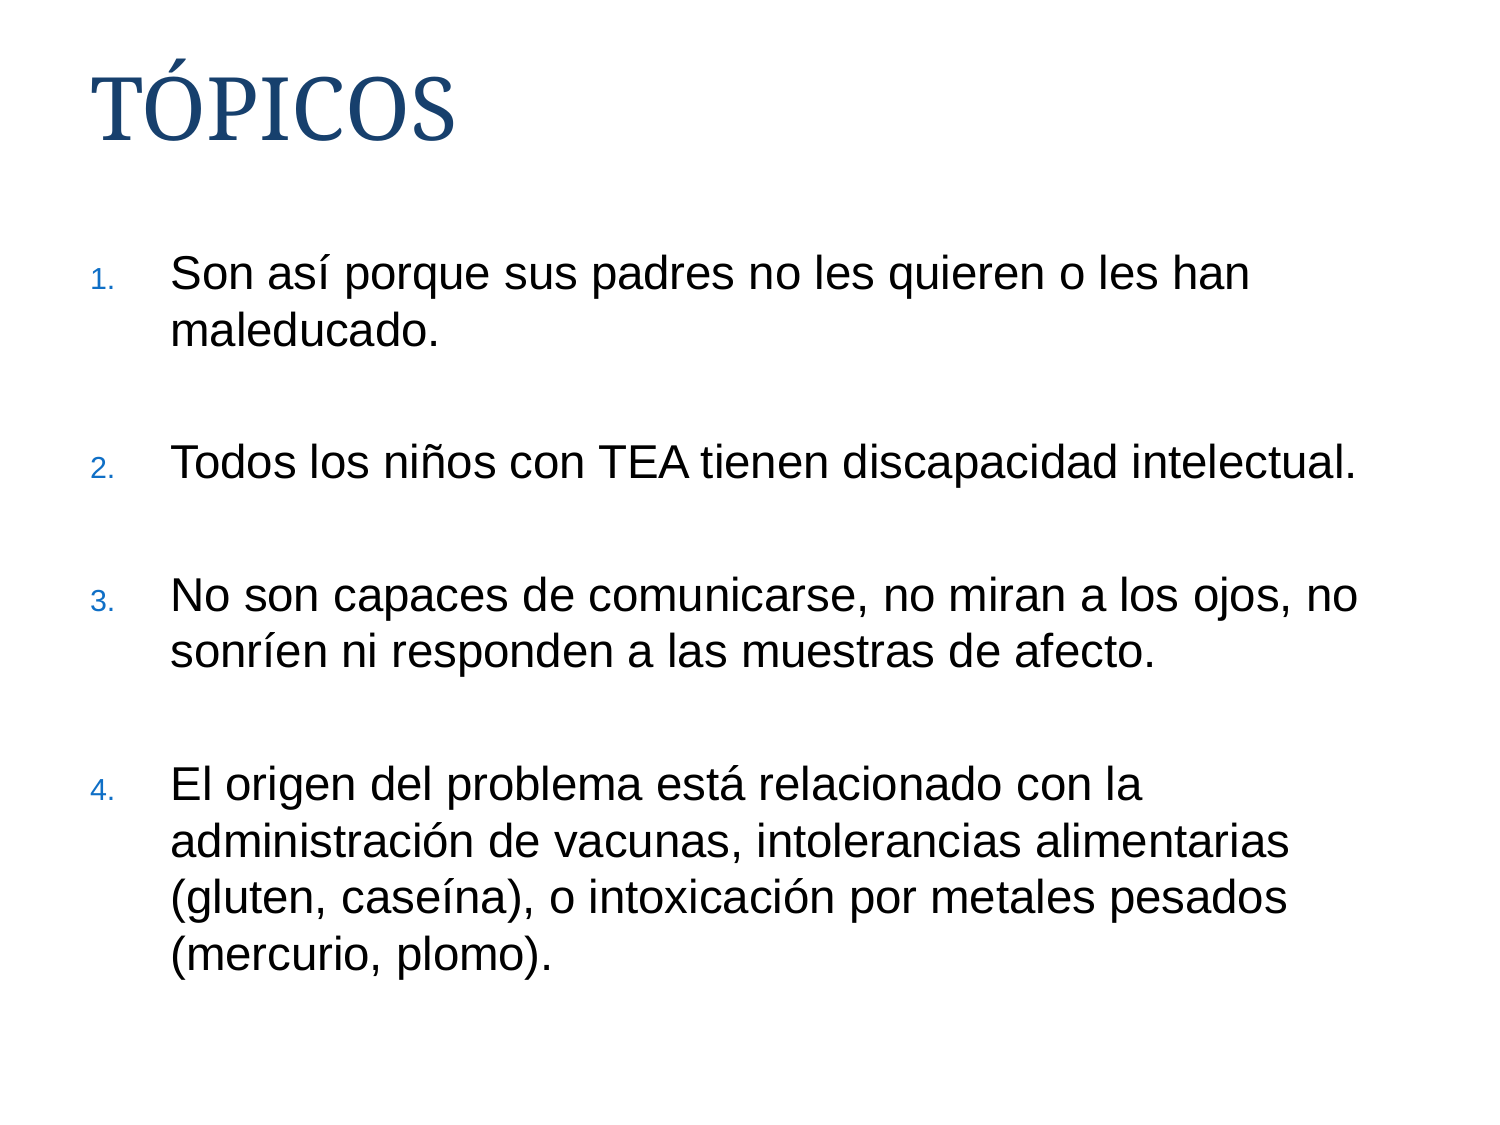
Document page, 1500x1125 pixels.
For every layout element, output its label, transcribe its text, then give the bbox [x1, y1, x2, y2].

list Son así porque sus padres no les quieren o les han maleducado. Todos los niños con TEA tienen discapacidad intelectual. No son capaces de comunicarse, no miran a los ojos, no sonríen ni responden a las muestras de afecto. El origen del problema está relacionado con la administración de vacunas, intolerancias alimentarias (gluten, caseína), o intoxicación por metales pesados (mercurio, plomo). [74, 234, 1426, 1006]
title TÓPICOS [74, 45, 1426, 200]
